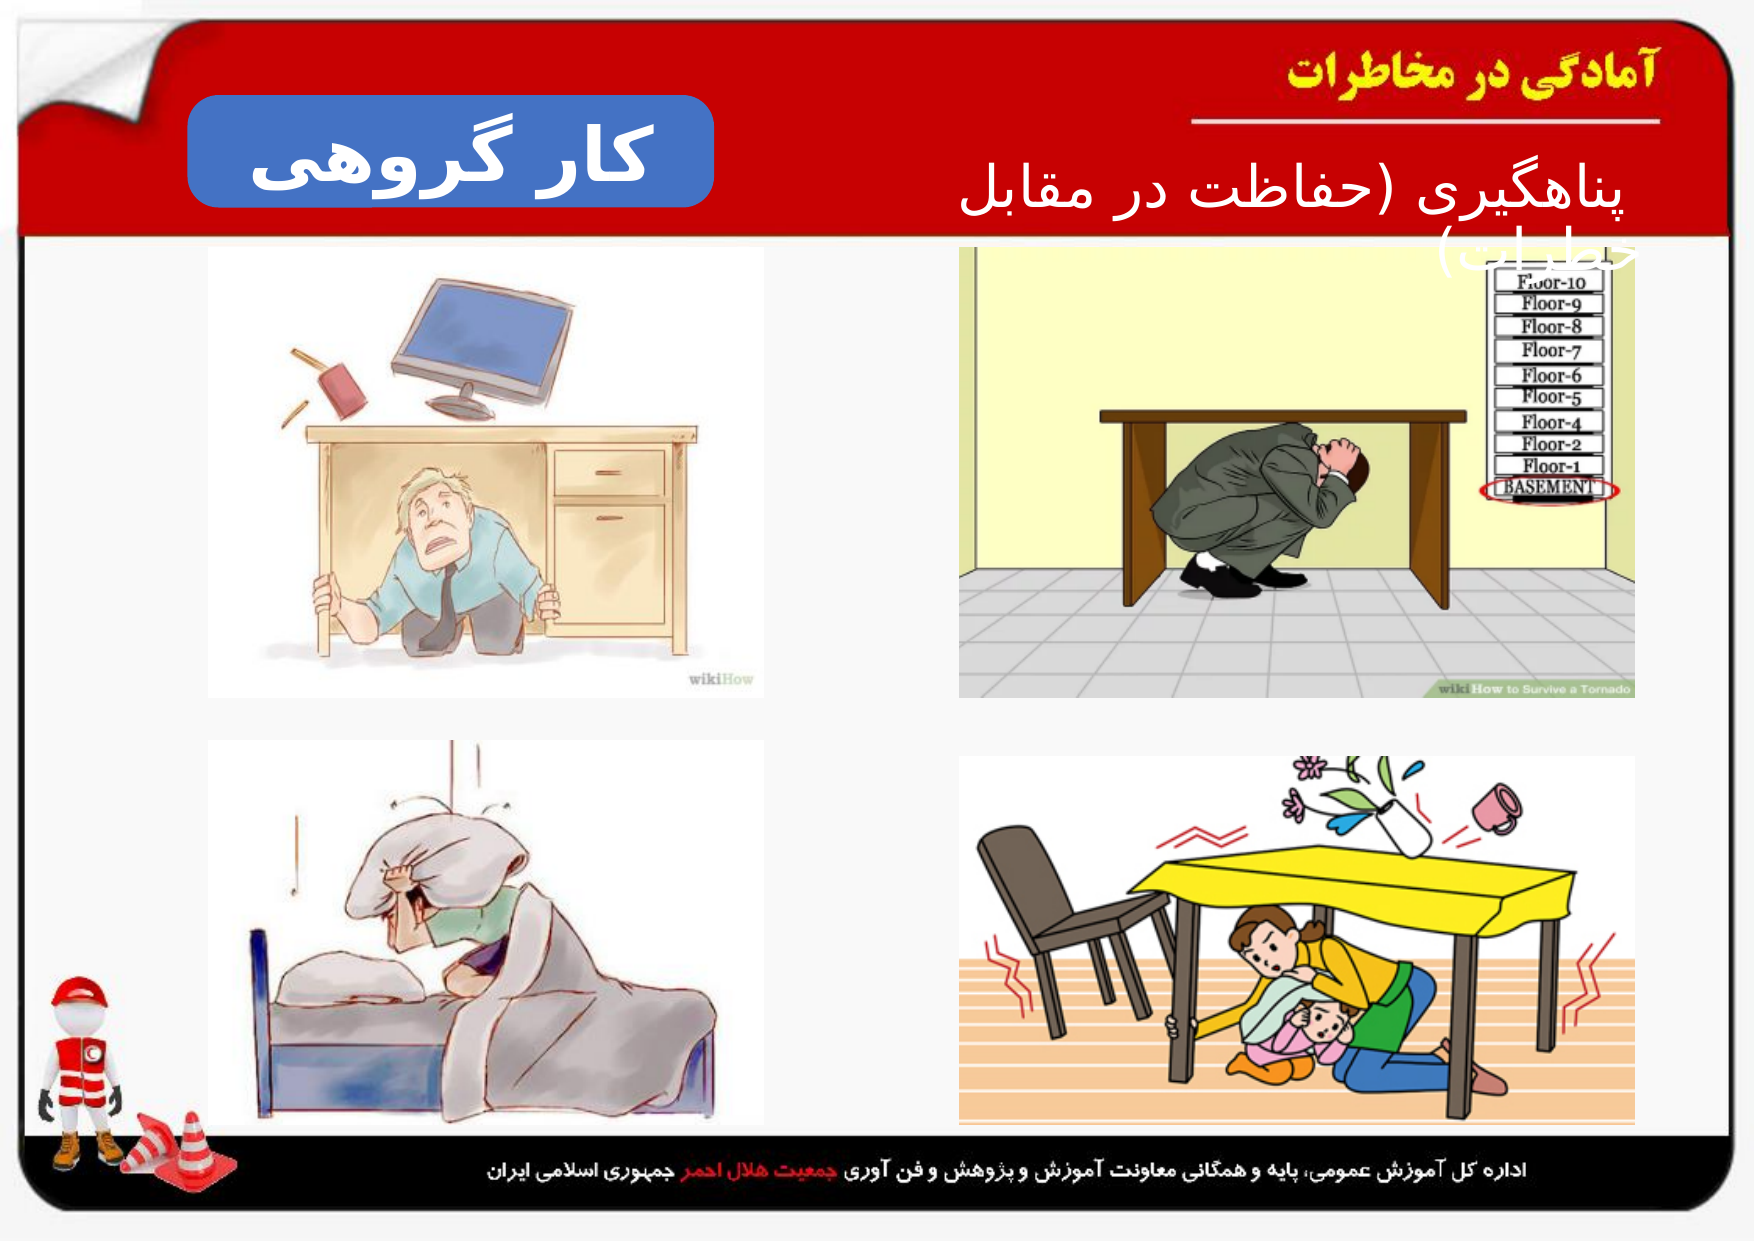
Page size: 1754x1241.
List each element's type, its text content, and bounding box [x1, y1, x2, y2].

text_box کار گروهی [186, 93, 716, 209]
text_box پناه‎گیری (حفاظت در مقابل خطرات) [805, 149, 1659, 291]
picture [0, 0, 1754, 1241]
